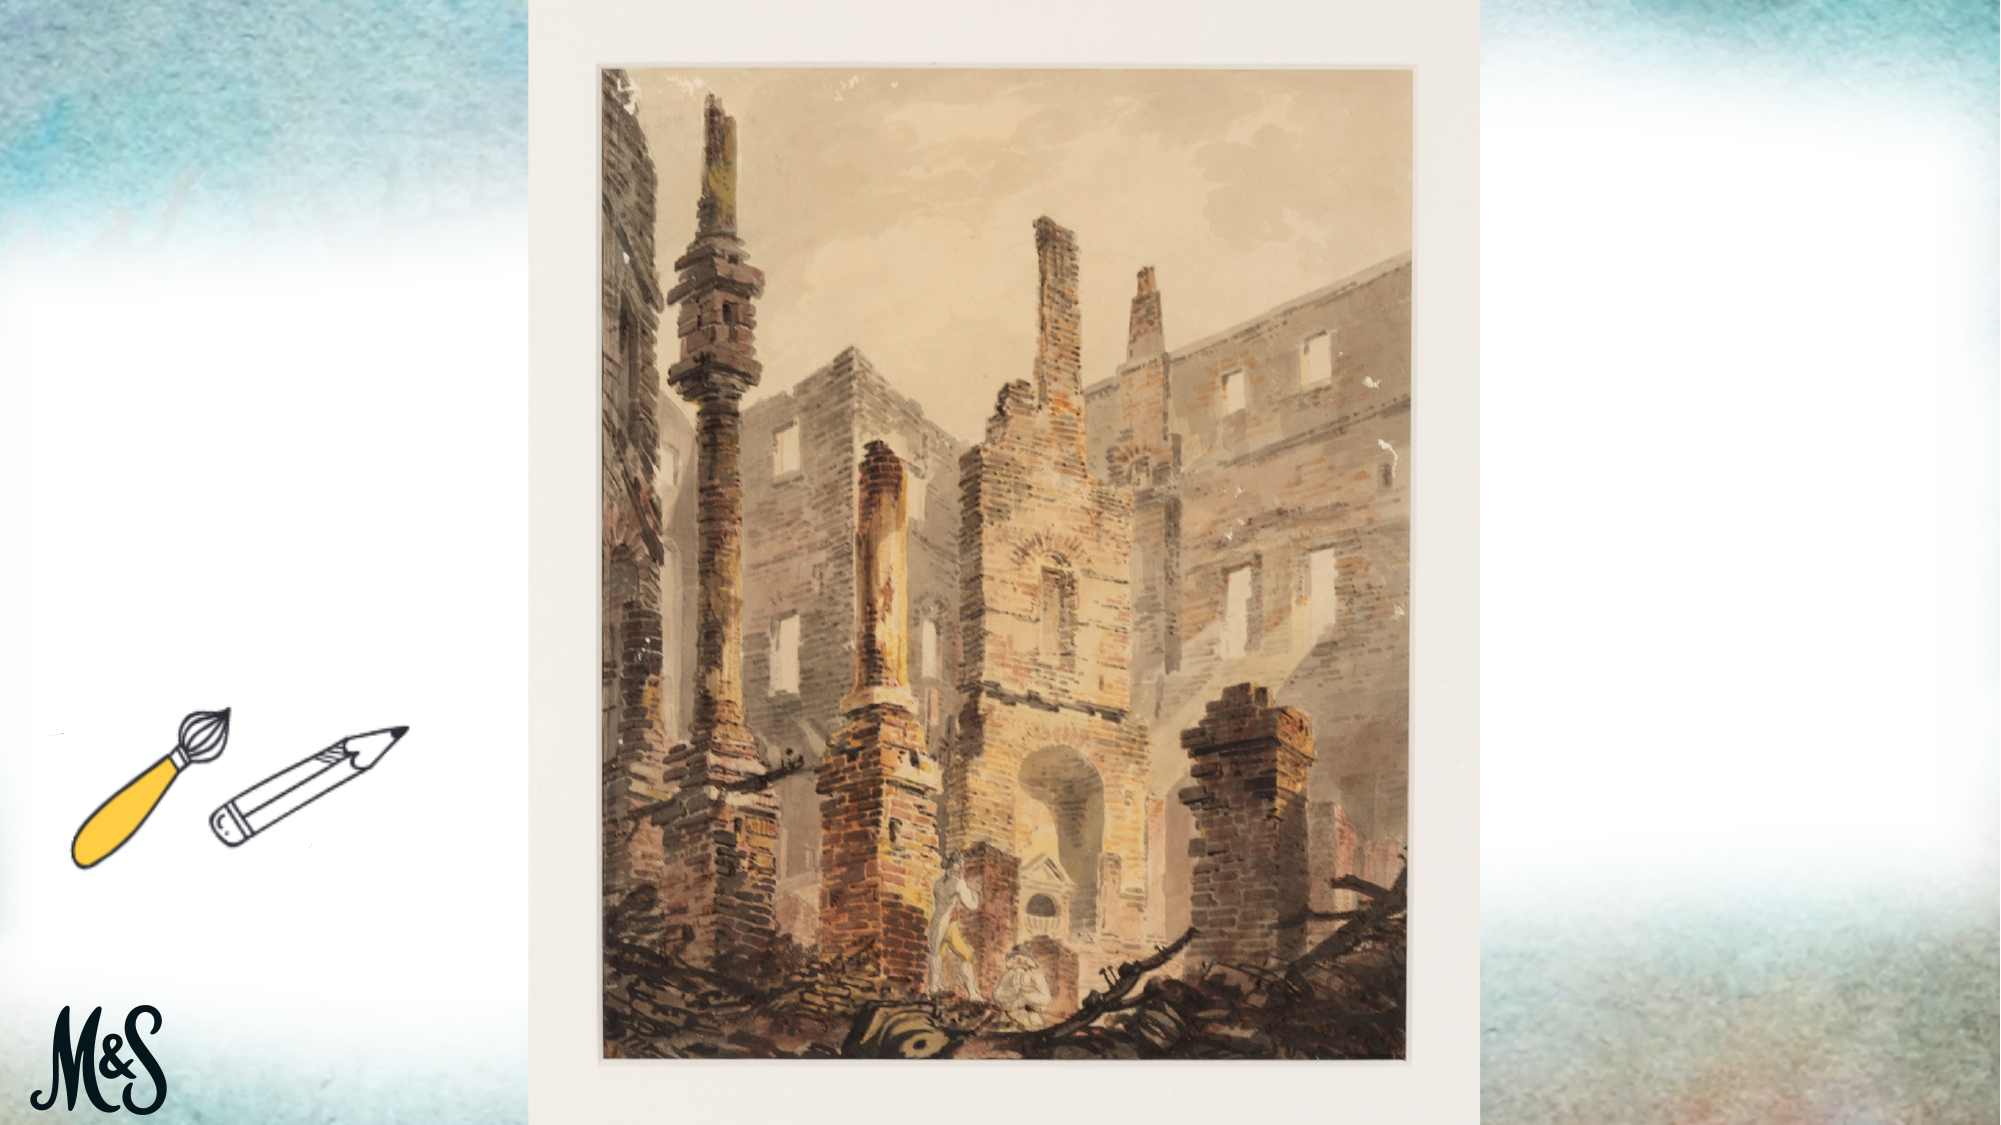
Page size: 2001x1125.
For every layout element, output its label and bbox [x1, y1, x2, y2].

text_box [89, 670, 230, 899]
picture [0, 0, 2000, 1125]
text_box [256, 652, 360, 891]
